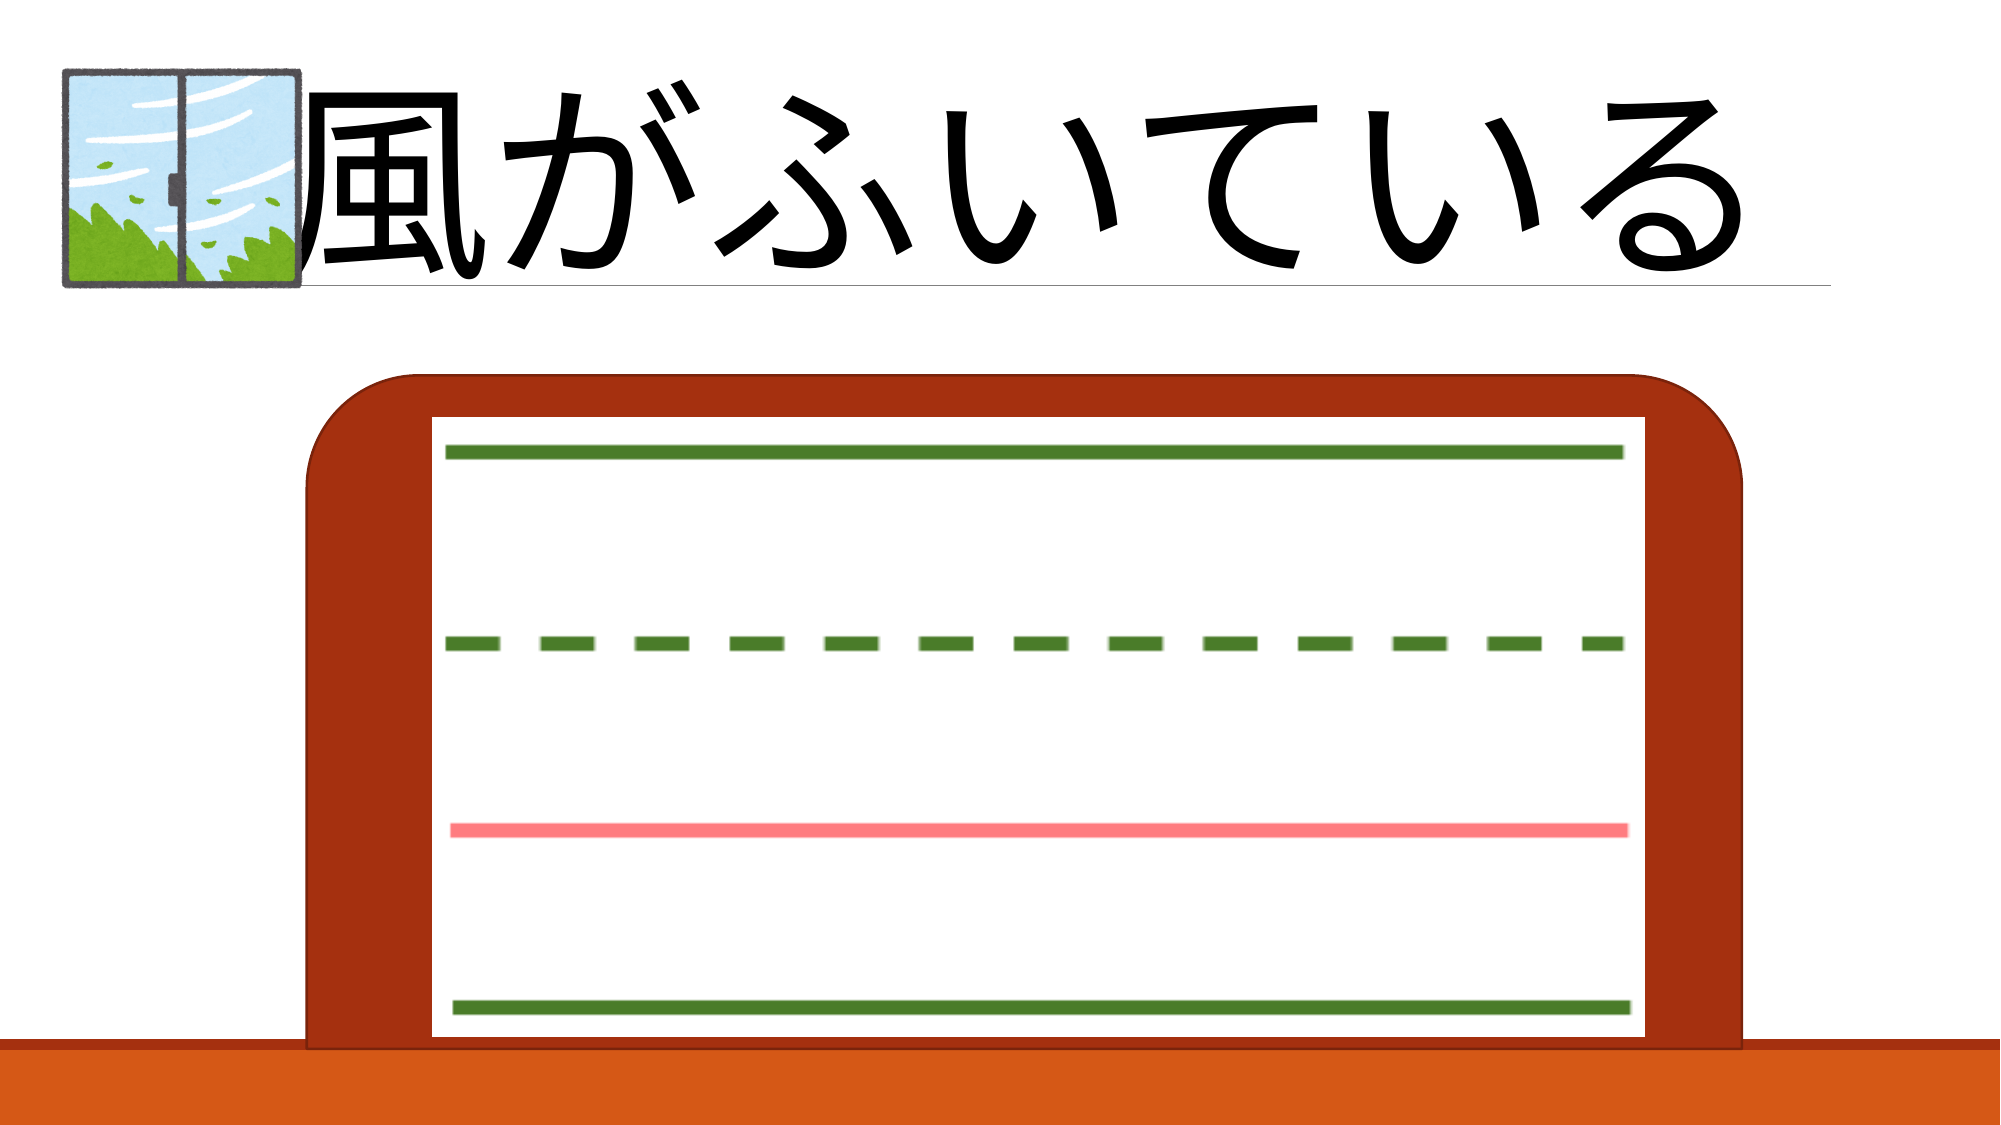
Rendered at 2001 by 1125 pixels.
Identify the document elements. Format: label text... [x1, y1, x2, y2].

text_box [305, 374, 1744, 1051]
picture [431, 417, 1645, 1037]
picture [58, 65, 308, 293]
title 風がふいている [199, 76, 1850, 315]
